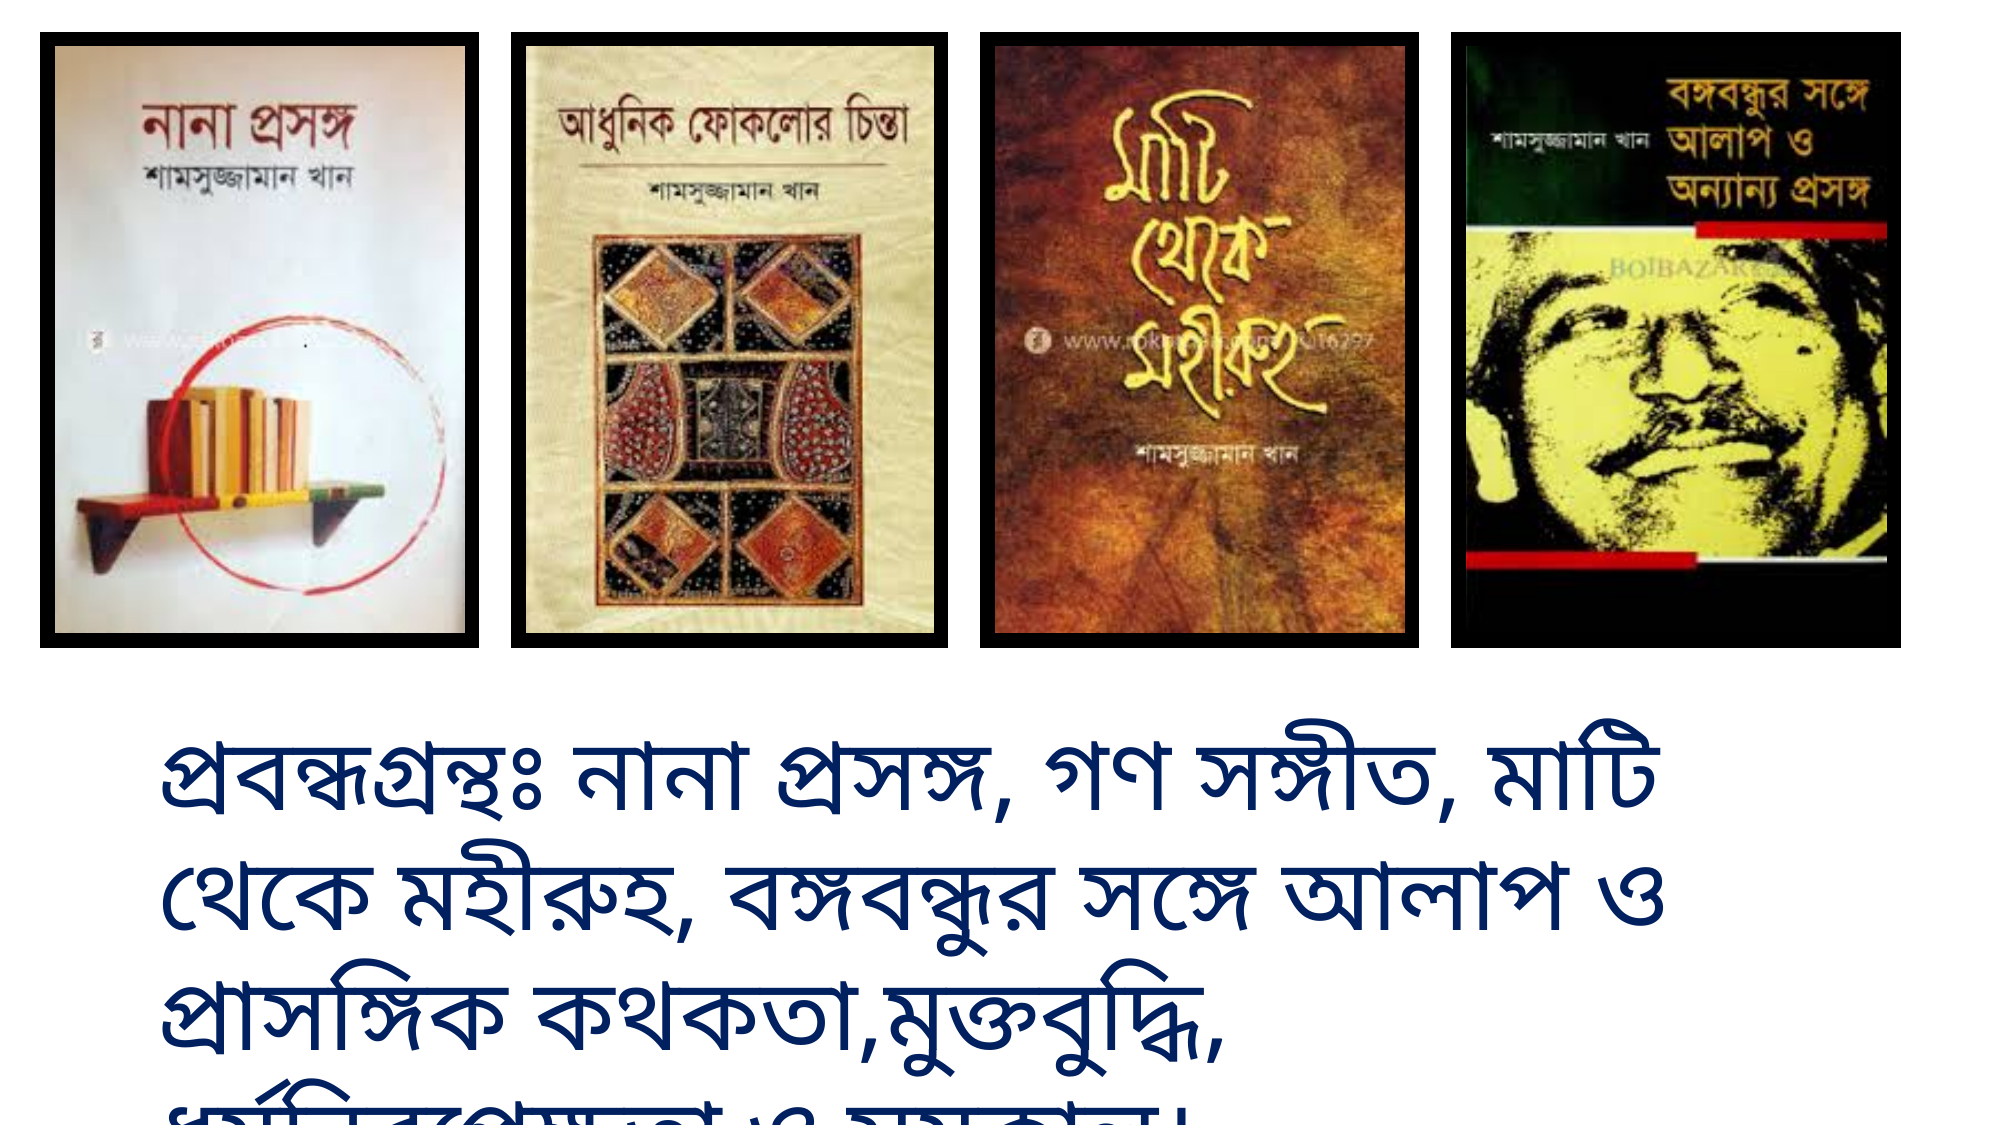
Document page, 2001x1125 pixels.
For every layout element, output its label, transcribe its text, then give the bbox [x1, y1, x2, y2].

picture [525, 46, 934, 634]
picture [994, 46, 1405, 634]
picture [1465, 46, 1887, 634]
text_box প্রবন্ধগ্রন্থঃ নানা প্রসঙ্গ, গণ সঙ্গীত, মাটি থেকে মহীরুহ, বঙ্গবন্ধুর সঙ্গে আলাপ ও প্রাসঙ্গিক কথকতা,মুক্তবুদ্ধি, ধর্মনিরপেক্ষতা ও সমকাল। [143, 703, 1805, 1125]
picture [54, 46, 465, 634]
